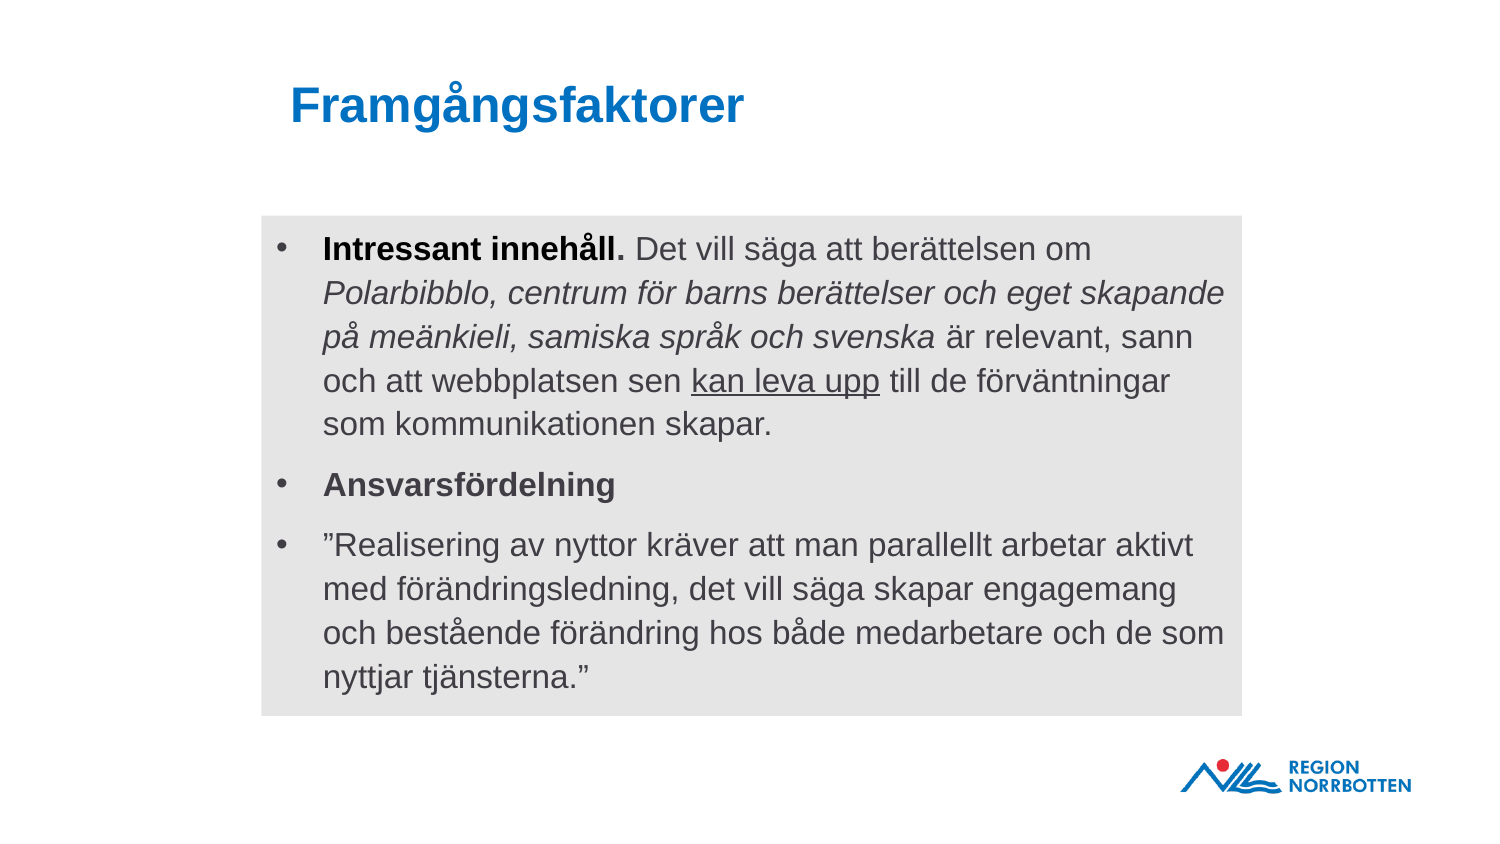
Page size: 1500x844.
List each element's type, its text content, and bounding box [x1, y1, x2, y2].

picture [1170, 749, 1423, 803]
list Intressant innehåll. Det vill säga att berättelsen om Polarbibblo, centrum för barns berättelser och eget skapande på meänkieli, samiska språk och svenska är relevant, sann och att webbplatsen sen kan leva upp till de förväntningar som kommunikationen skapar. Ansvarsfördelning ”Realisering av nyttor kräver att man parallellt arbetar aktivt med förändringsledning, det vill säga skapar engagemang och bestående förändring hos både medarbetare och de som nyttjar tjänsterna.” [261, 215, 1242, 716]
title Framgångsfaktorer [261, 63, 1242, 200]
